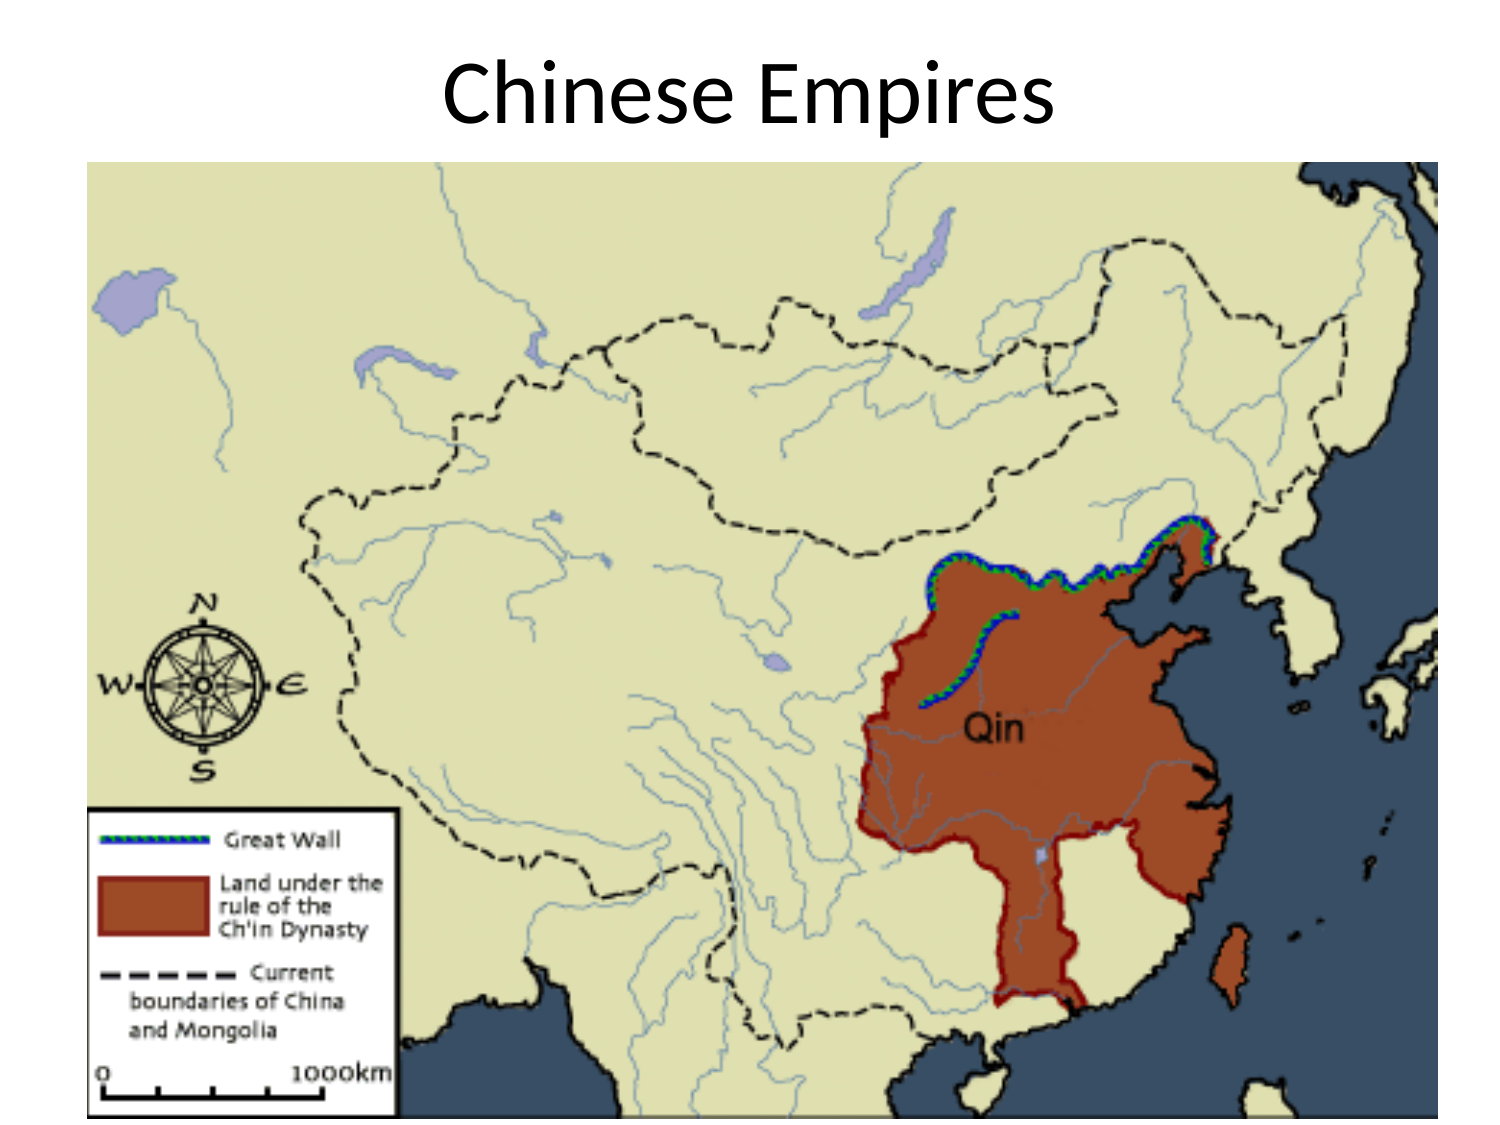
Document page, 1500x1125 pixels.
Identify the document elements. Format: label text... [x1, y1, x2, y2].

title Chinese Empires [0, 0, 1500, 173]
picture [87, 162, 1438, 1119]
